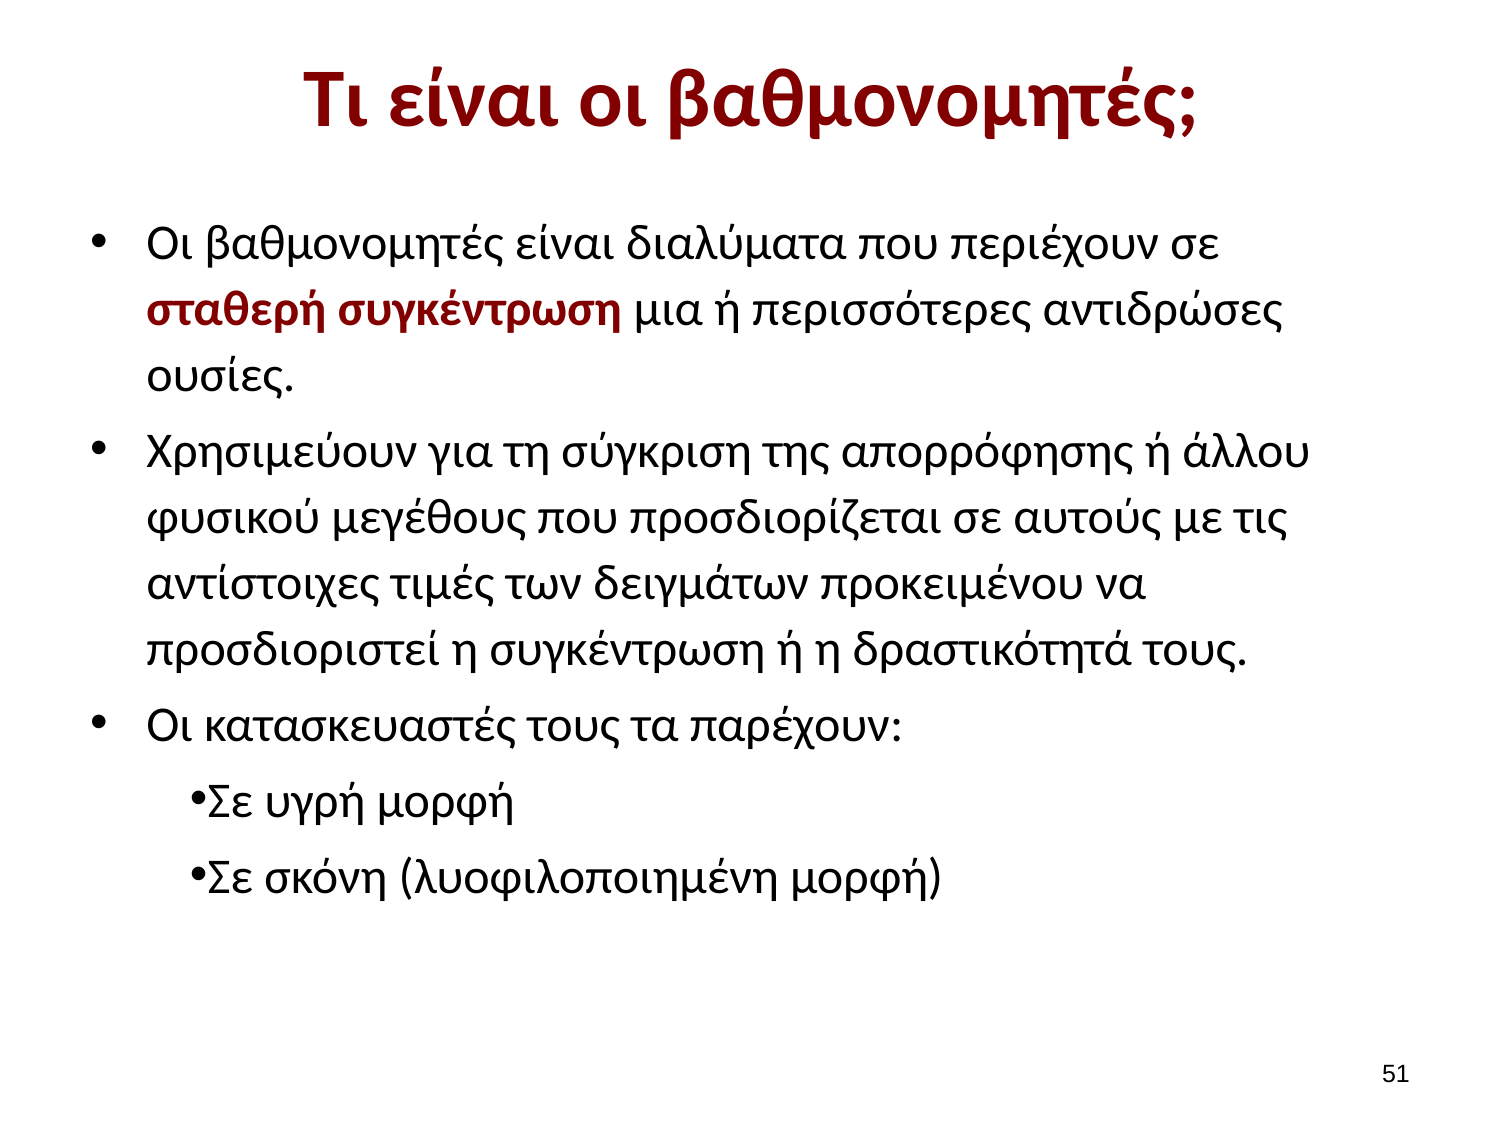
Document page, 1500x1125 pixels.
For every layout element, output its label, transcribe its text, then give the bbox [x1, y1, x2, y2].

title Τι είναι οι βαθμονομητές; [76, 19, 1427, 169]
list Oι βαθμονομητές είναι διαλύματα που περιέχουν σε σταθερή συγκέντρωση μια ή περισσότερες αντιδρώσες ουσίες. Χρησιμεύουν για τη σύγκριση της απορρόφησης ή άλλου φυσικού μεγέθους που προσδιορίζεται σε αυτούς με τις αντίστοιχες τιμές των δειγμάτων προκειμένου να προσδιοριστεί η συγκέντρωση ή η δραστικότητά τους. Οι κατασκευαστές τους τα παρέχουν: Σε υγρή μορφή Σε σκόνη (λυοφιλοποιημένη μορφή) [75, 196, 1425, 1024]
slide_number 50 [1074, 1042, 1425, 1103]
